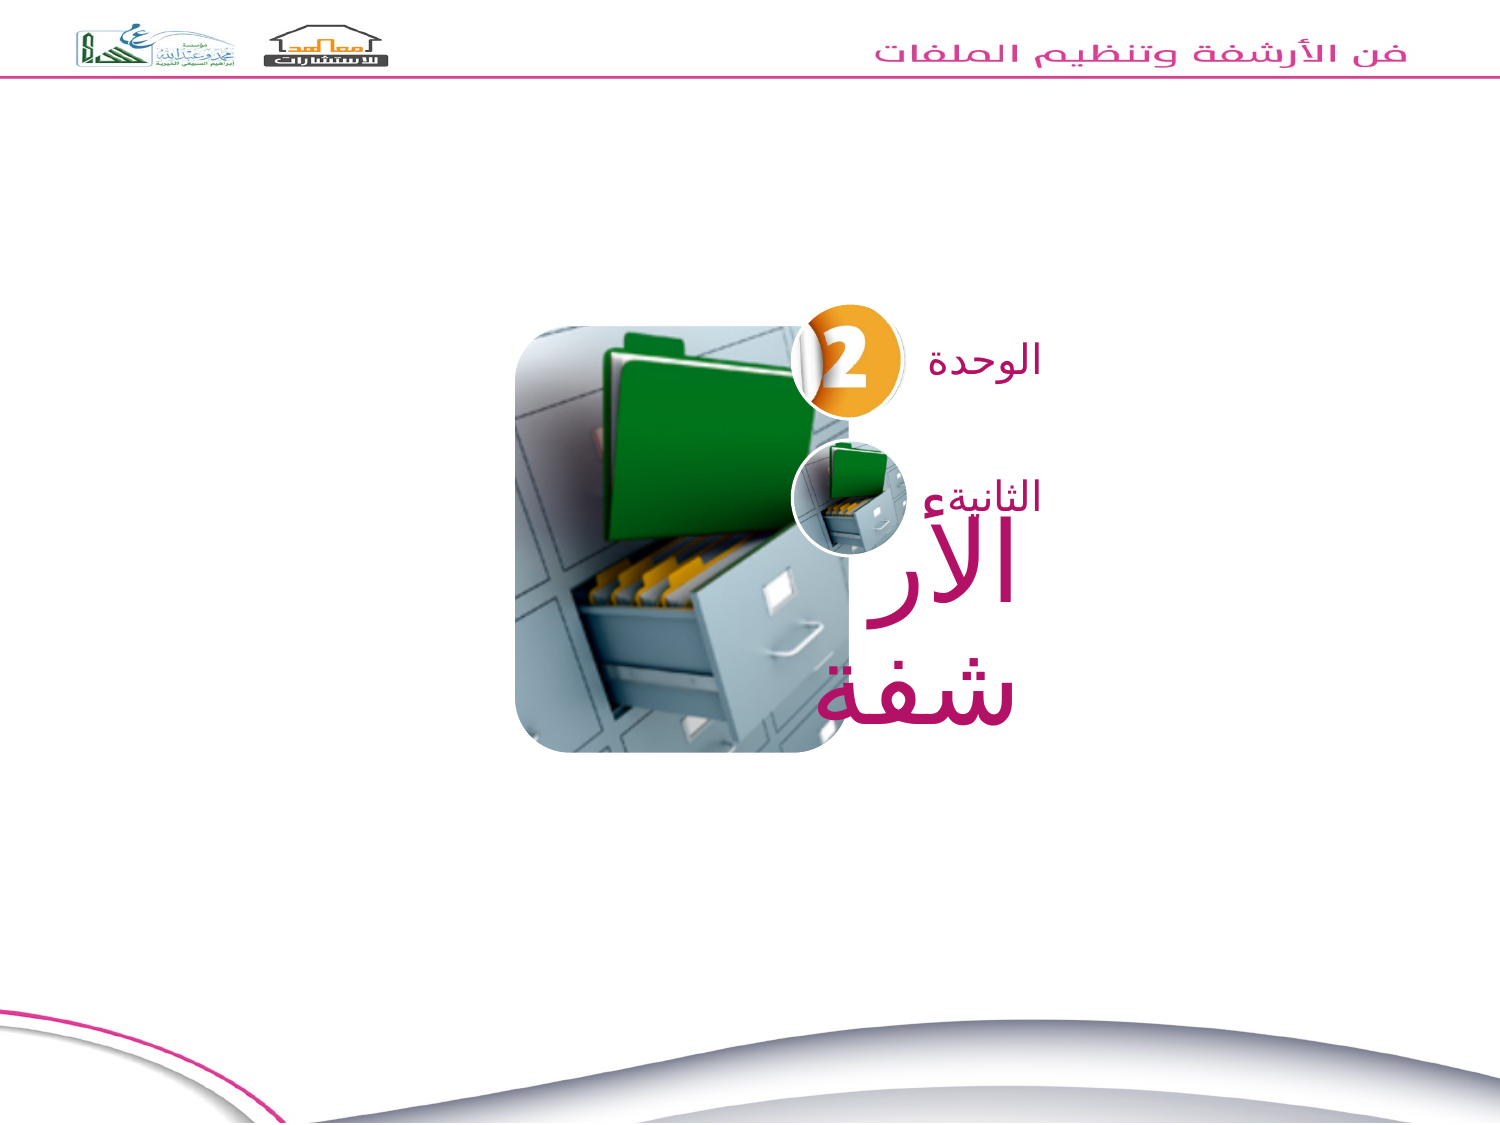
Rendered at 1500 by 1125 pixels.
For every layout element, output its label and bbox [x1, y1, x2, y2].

picture [0, 0, 1500, 1123]
text_box [495, 281, 1070, 776]
